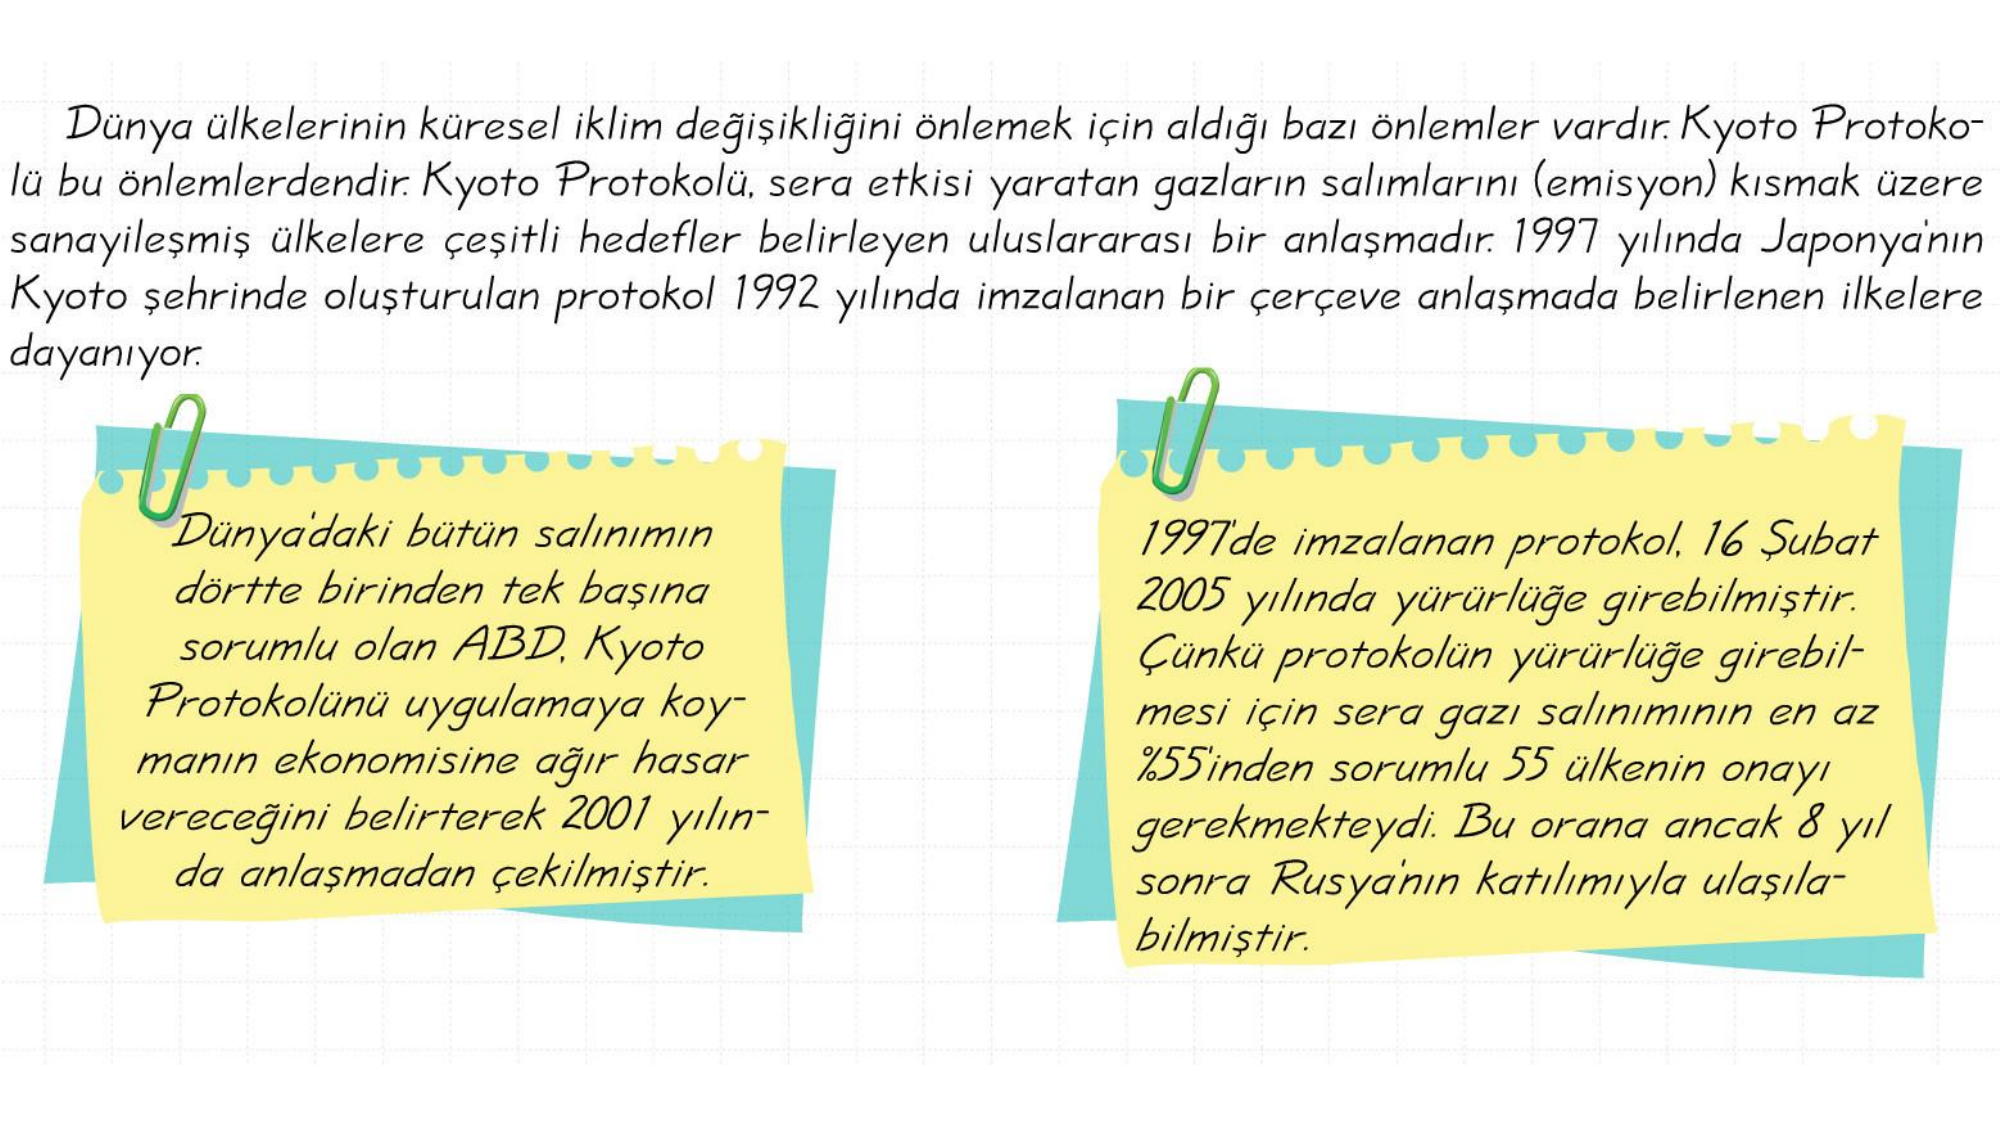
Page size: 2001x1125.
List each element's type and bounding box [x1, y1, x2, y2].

picture [0, 60, 2000, 1065]
